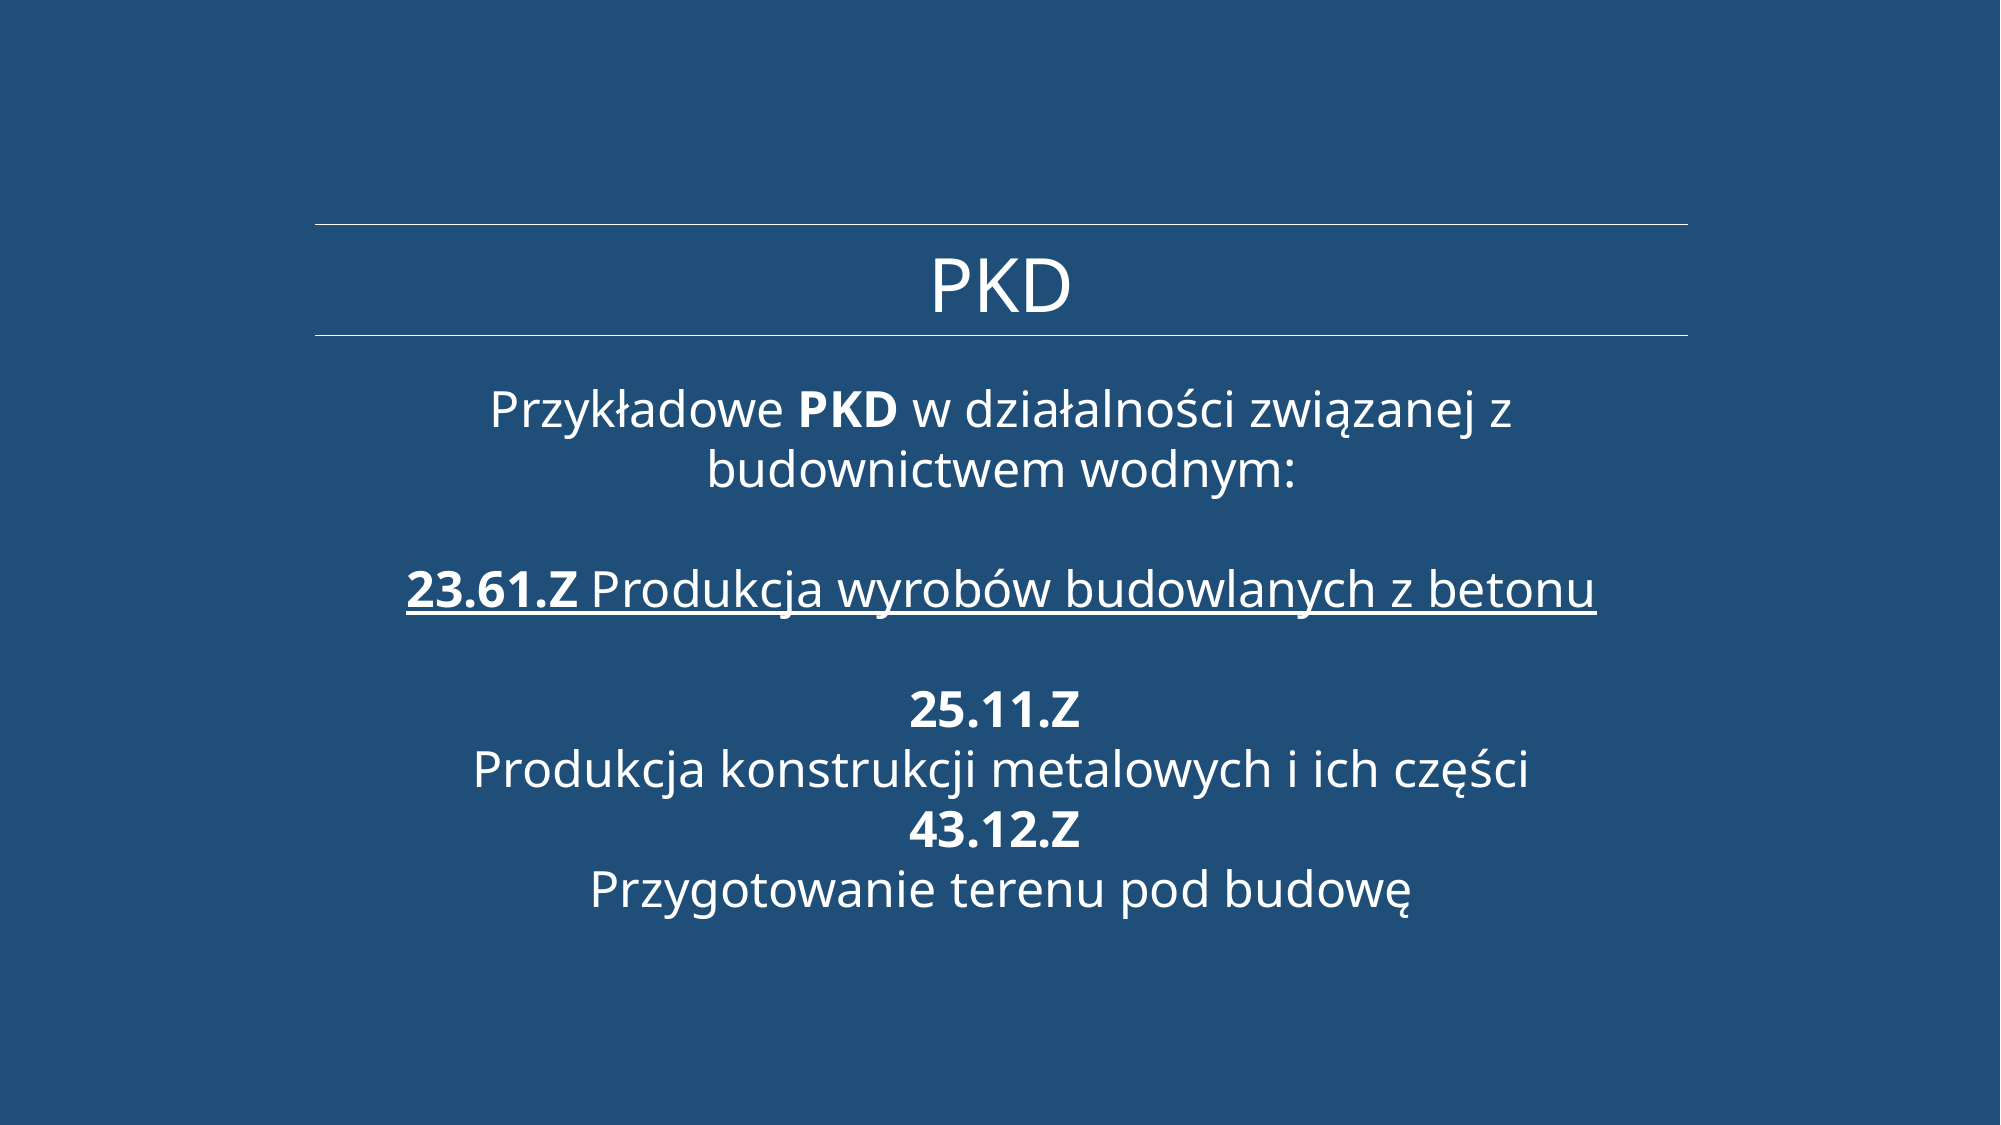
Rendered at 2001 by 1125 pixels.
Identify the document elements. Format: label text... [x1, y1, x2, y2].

text_box Przykładowe PKD w działalności związanej z budownictwem wodnym: 23.61.Z Produkcja wyrobów budowlanych z betonu 25.11.Z Produkcja konstrukcji metalowych i ich części 43.12.Z Przygotowanie terenu pod budowę [314, 369, 1689, 925]
text_box PKD [314, 229, 1689, 335]
